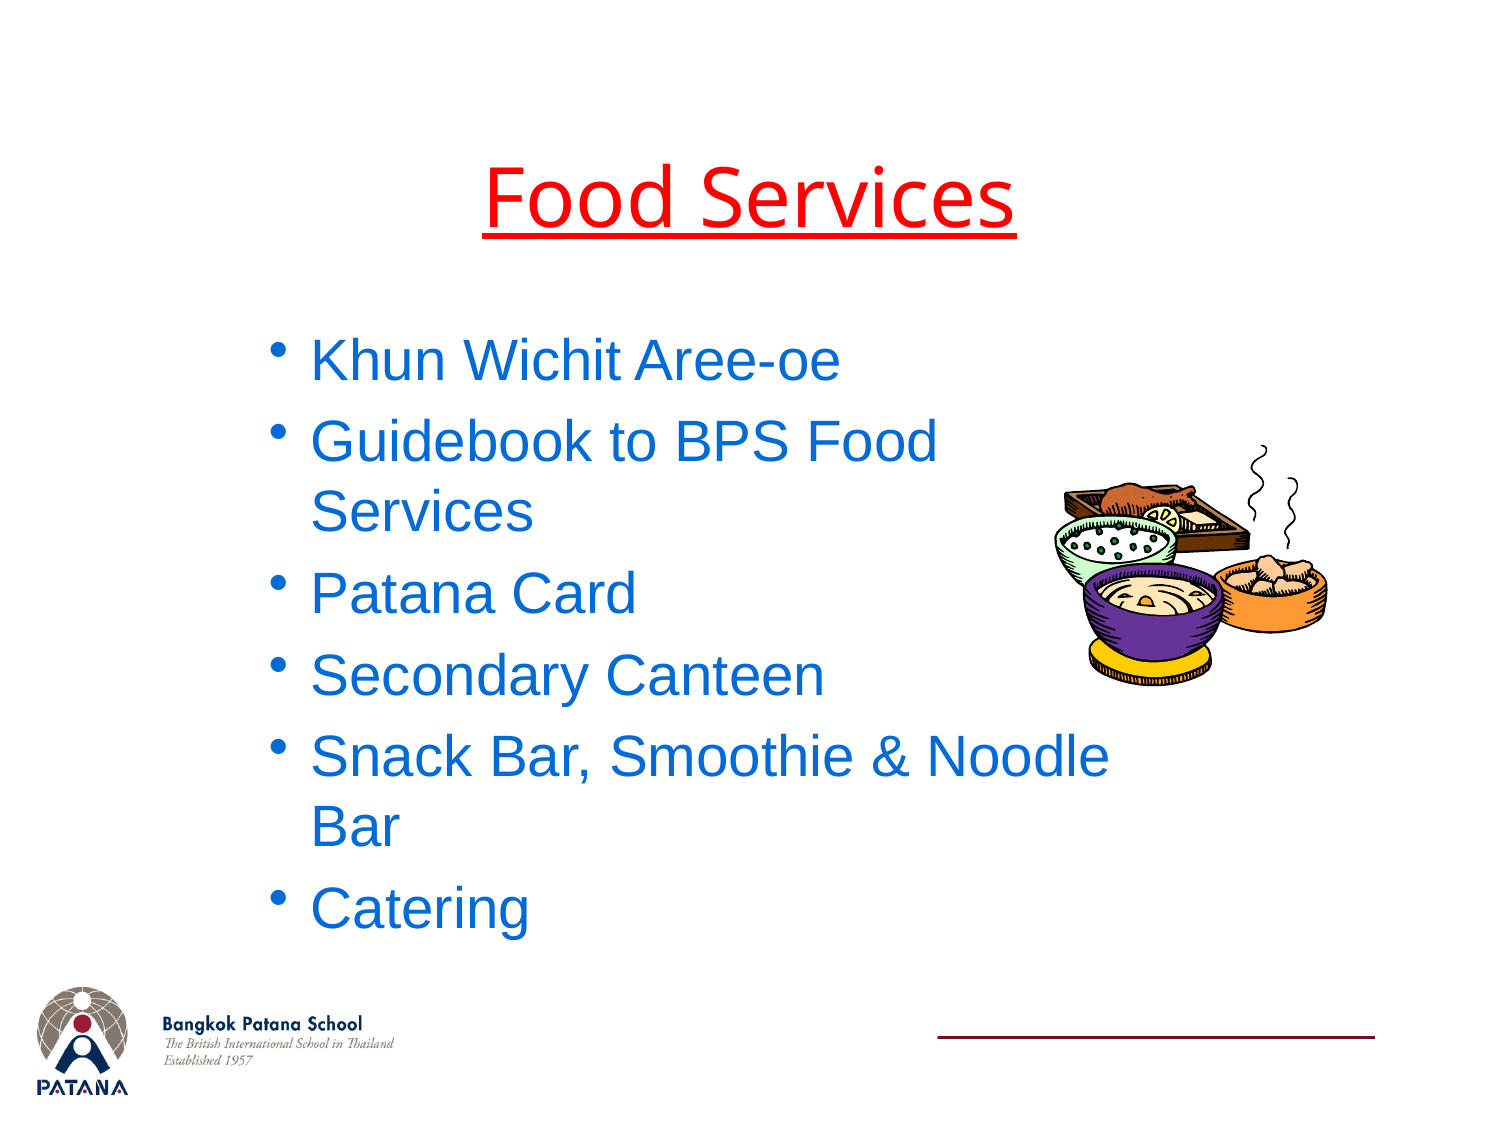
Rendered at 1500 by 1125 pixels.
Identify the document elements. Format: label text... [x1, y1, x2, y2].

picture [1054, 444, 1329, 691]
text_box Khun Wichit Aree-oe Guidebook to BPS Food Services Patana Card Secondary Canteen Snack Bar, Smoothie & Noodle Bar Catering [253, 314, 1192, 821]
title Food Services [112, 99, 1388, 288]
picture [37, 987, 394, 1095]
